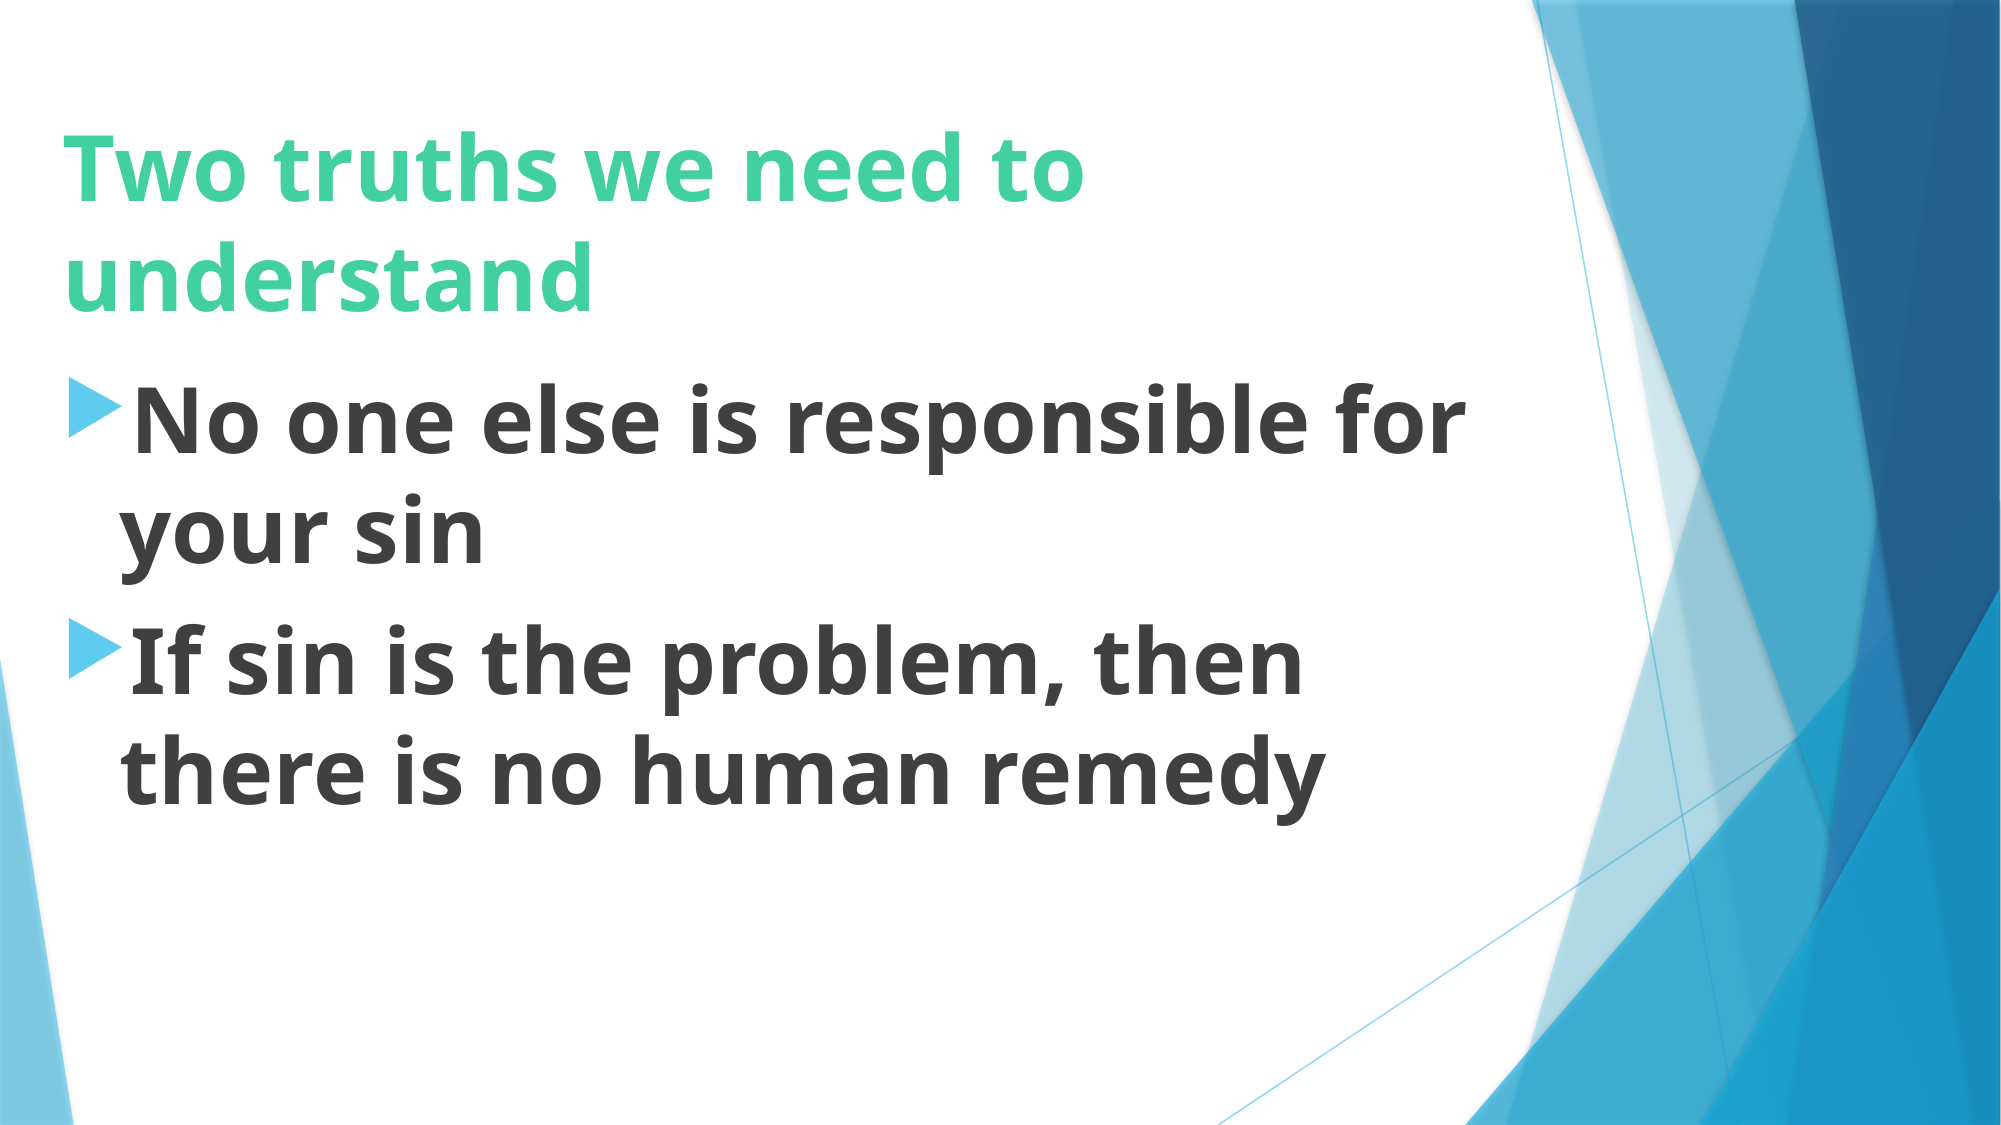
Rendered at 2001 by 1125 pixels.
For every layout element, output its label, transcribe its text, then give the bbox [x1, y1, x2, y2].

list No one else is responsible for your sin If sin is the problem, then there is no human remedy [47, 354, 1522, 992]
title Two truths we need to understand [47, 102, 1585, 319]
